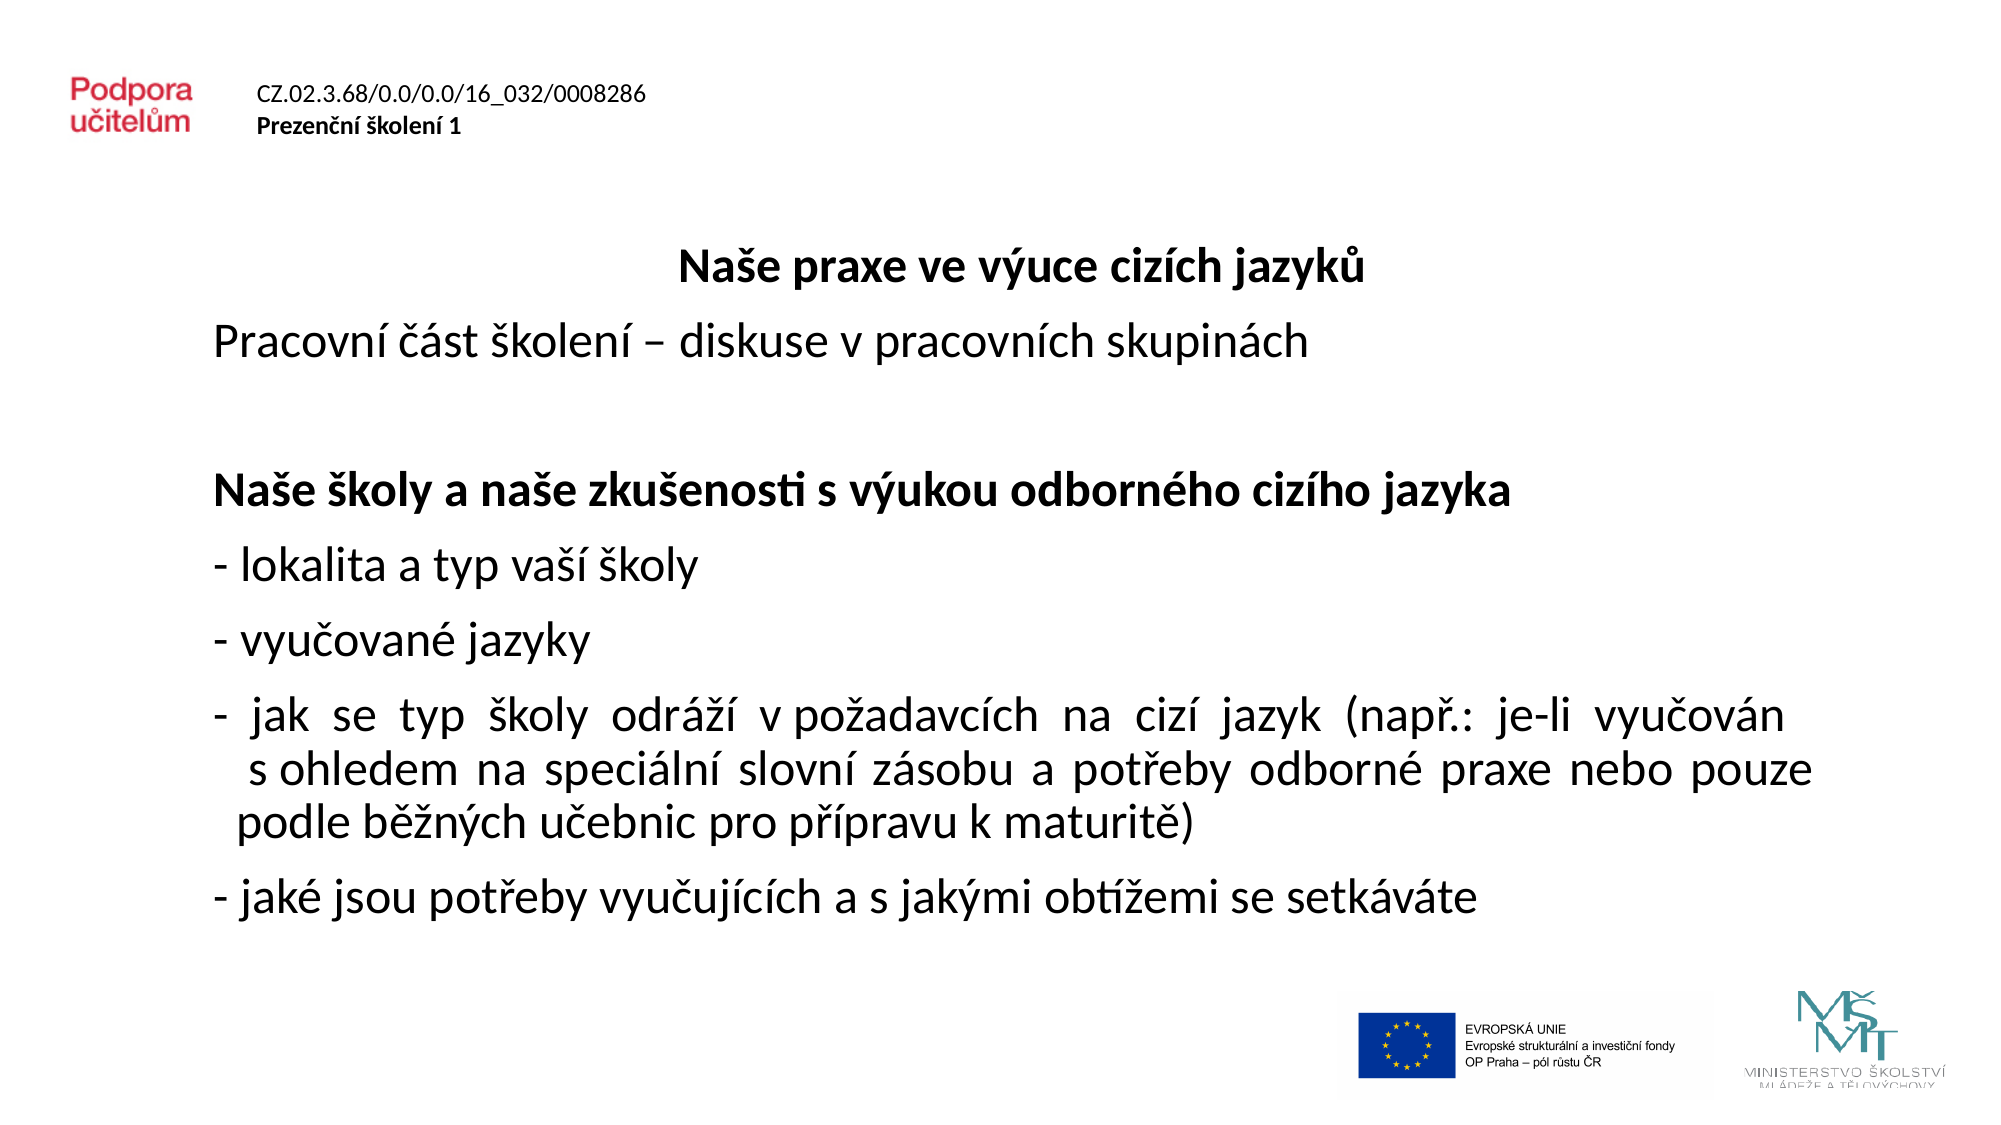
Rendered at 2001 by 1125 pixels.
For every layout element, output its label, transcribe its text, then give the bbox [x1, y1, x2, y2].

picture [1744, 991, 1948, 1088]
picture [1337, 991, 1714, 1100]
picture [26, 26, 214, 169]
text_box CZ.02.3.68/0.0/0.0/16_032/0008286 Prezenční školení 1 [242, 69, 856, 178]
subtitle Naše praxe ve výuce cizích jazyků Pracovní část školení – diskuse v pracovních skupinách Naše školy a naše zkušenosti s výukou odborného cizího jazyka - lokalita a typ vaší školy - vyučované jazyky - jak se typ školy odráží v požadavcích na cizí jazyk (např.: je-li vyučován s ohledem na speciální slovní zásobu a potřeby odborné praxe nebo pouze podle běžných učebnic pro přípravu k maturitě) - jaké jsou potřeby vyučujících a s jakými obtížemi se setkáváte [198, 231, 1847, 1125]
